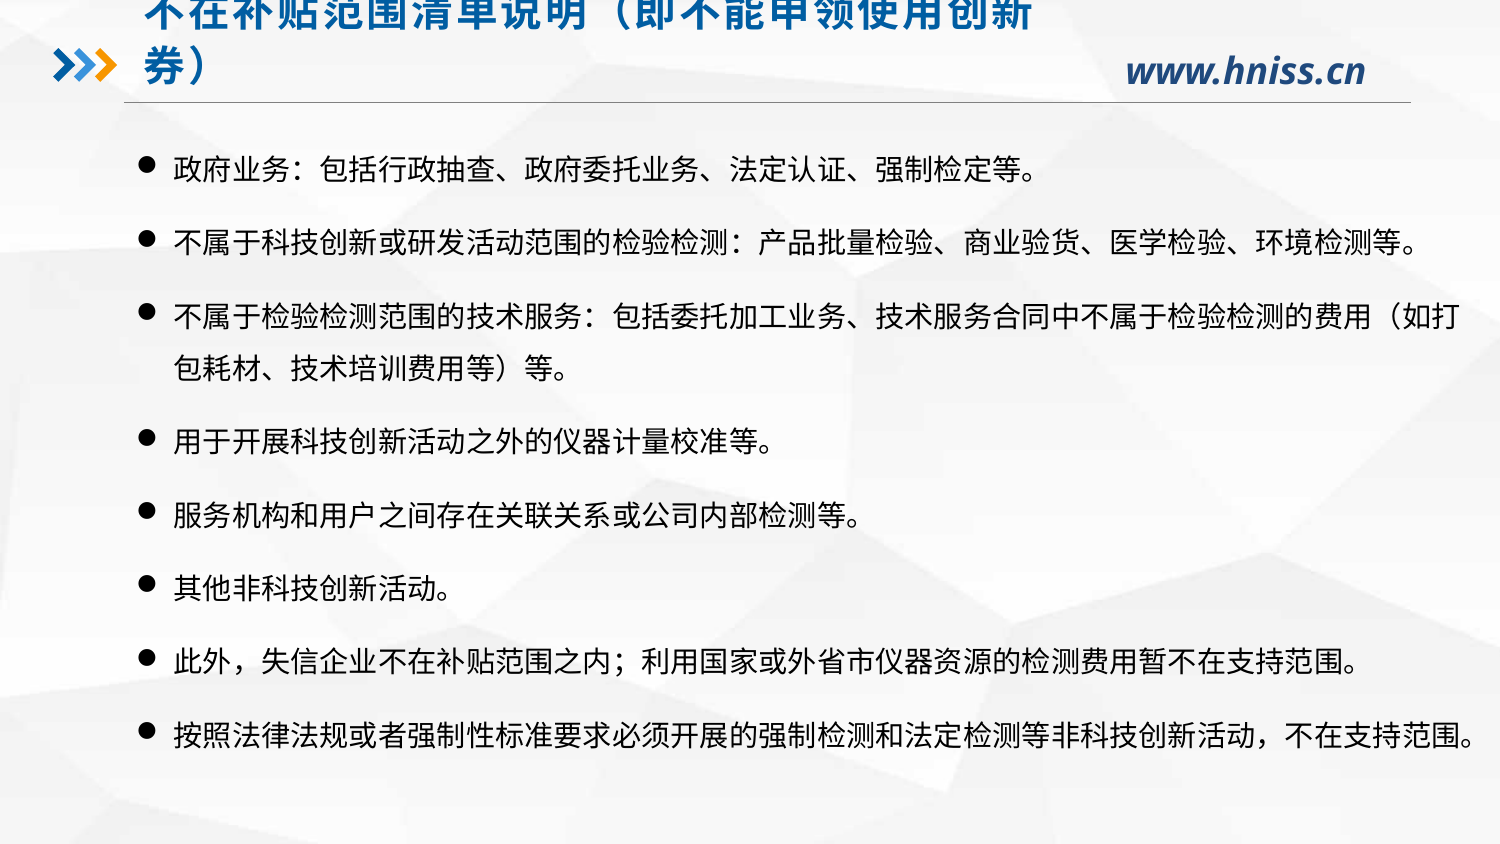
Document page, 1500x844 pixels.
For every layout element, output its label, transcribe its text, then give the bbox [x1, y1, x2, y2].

list 政府业务：包括行政抽查、政府委托业务、法定认证、强制检定等。 不属于科技创新或研发活动范围的检验检测：产品批量检验、商业验货、医学检验、环境检测等。 不属于检验检测范围的技术服务：包括委托加工业务、技术服务合同中不属于检验检测的费用（如打包耗材、技术培训费用等）等。 用于开展科技创新活动之外的仪器计量校准等。 服务机构和用户之间存在关联关系或公司内部检测等。 其他非科技创新活动。 此外，失信企业不在补贴范围之内；利用国家或外省市仪器资源的检测费用暂不在支持范围。 按照法律法规或者强制性标准要求必须开展的强制检测和法定检测等非科技创新活动，不在支持范围。 [120, 126, 1492, 803]
picture [0, 0, 1500, 844]
text_box 不在补贴范围清单说明（即不能申领使用创新券） [135, 0, 1111, 94]
